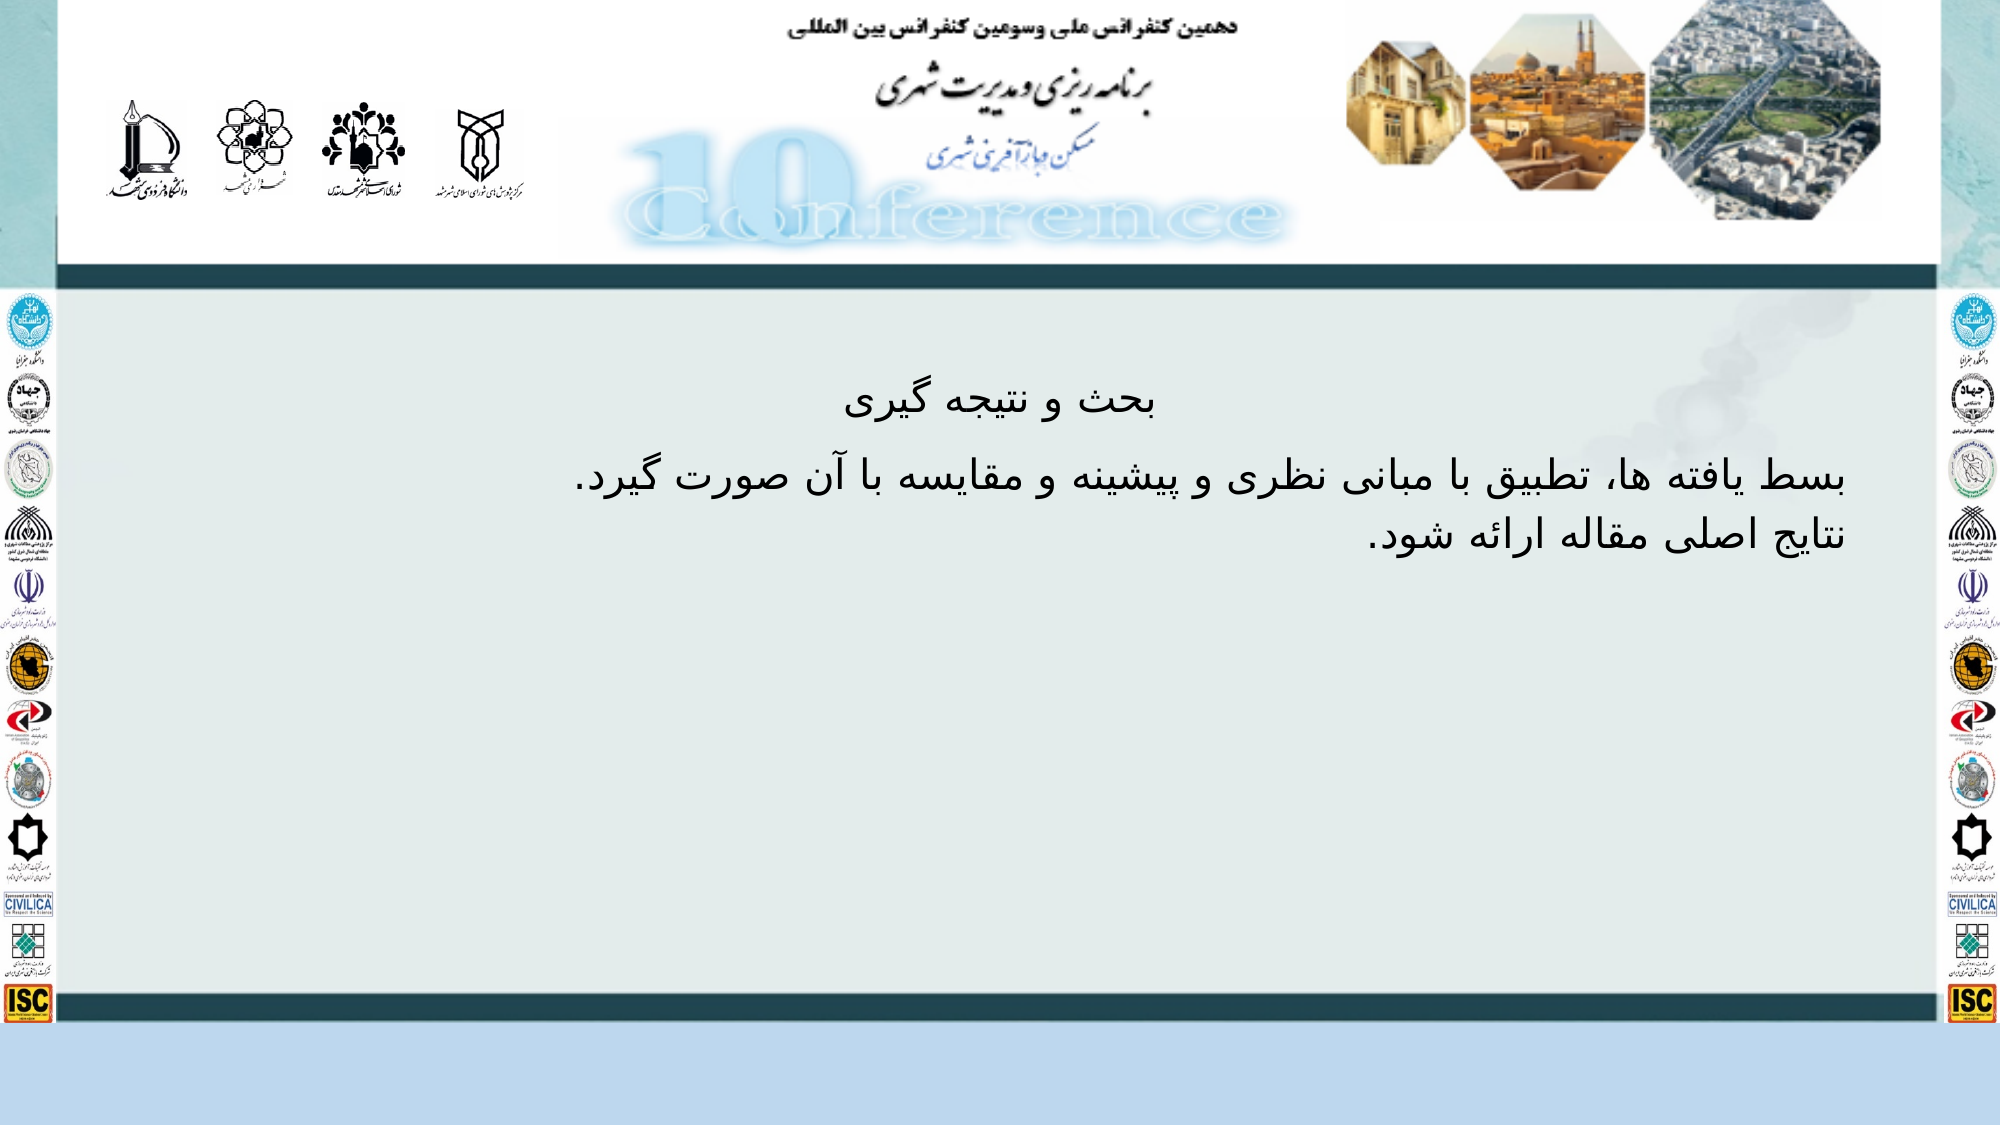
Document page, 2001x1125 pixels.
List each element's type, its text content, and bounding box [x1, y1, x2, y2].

text_box بسط یافته ها، تطبیق با مبانی نظری و پیشینه و مقایسه با آن صورت گیرد. نتایج اصلی مقاله ارائه شود. [120, 440, 1863, 956]
title بحث و نتیجه گیری [137, 369, 1863, 440]
picture [0, 0, 2000, 1125]
